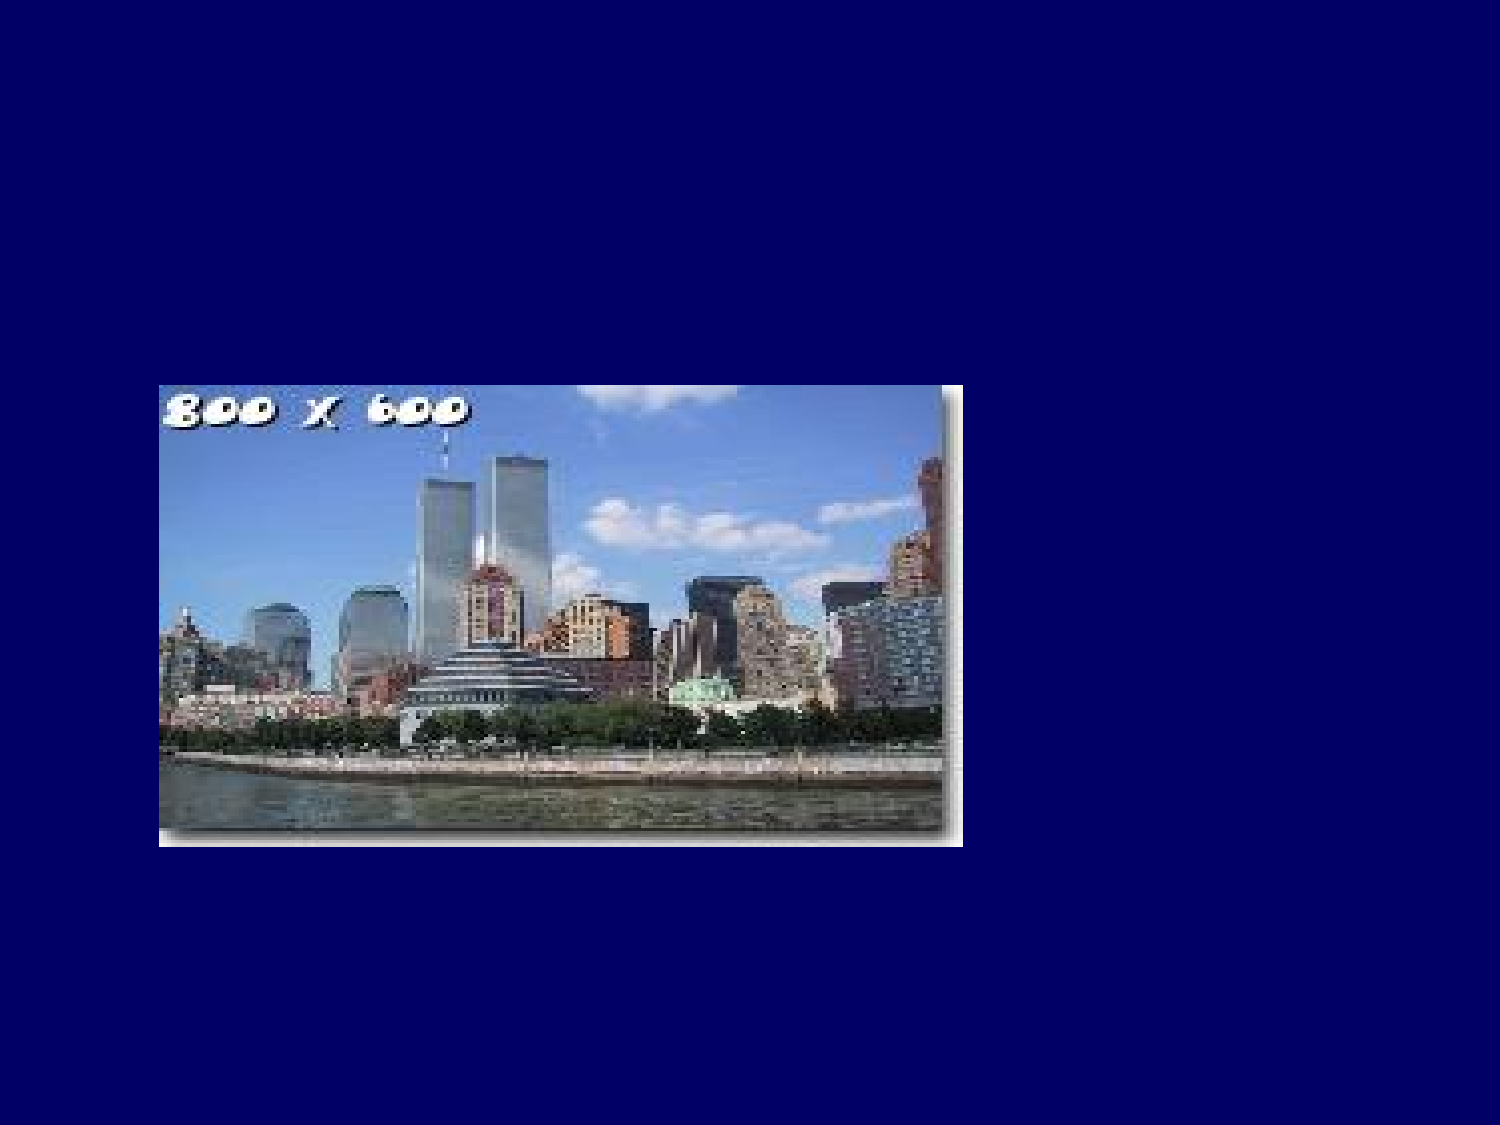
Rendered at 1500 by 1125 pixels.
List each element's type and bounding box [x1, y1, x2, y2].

list [159, 385, 963, 847]
